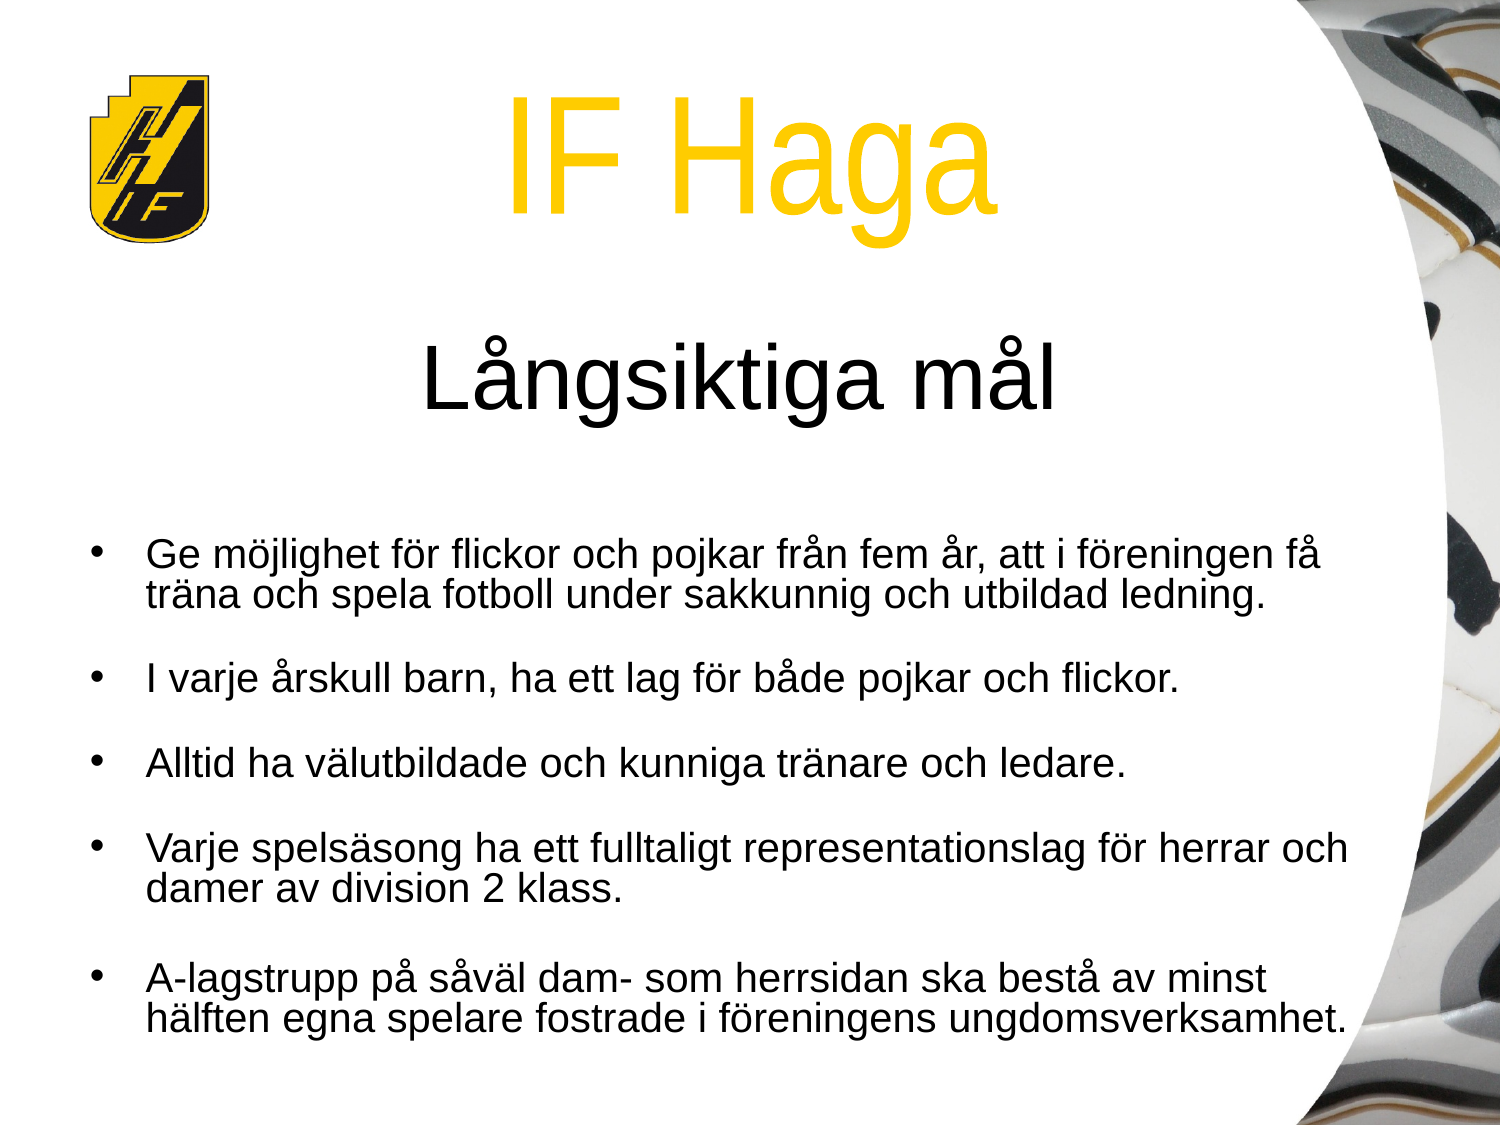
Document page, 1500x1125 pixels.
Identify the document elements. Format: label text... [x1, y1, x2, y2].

picture [1292, 0, 1500, 1125]
picture [88, 73, 210, 246]
text_box Ge möjlighet för flickor och pojkar från fem år, att i föreningen få träna och spela fotboll under sakkunnig och utbildad ledning. I varje årskull barn, ha ett lag för både pojkar och flickor. Alltid ha välutbildade och kunniga tränare och ledare. Varje spelsäsong ha ett fulltaligt representationslag för herrar och damer av division 2 klass. A-lagstrupp på såväl dam- som herrsidan ska bestå av minst hälften egna spelare fostrade i föreningens ungdomsverksamhet. [74, 503, 1425, 1032]
text_box Långsiktiga mål [64, 278, 1415, 467]
